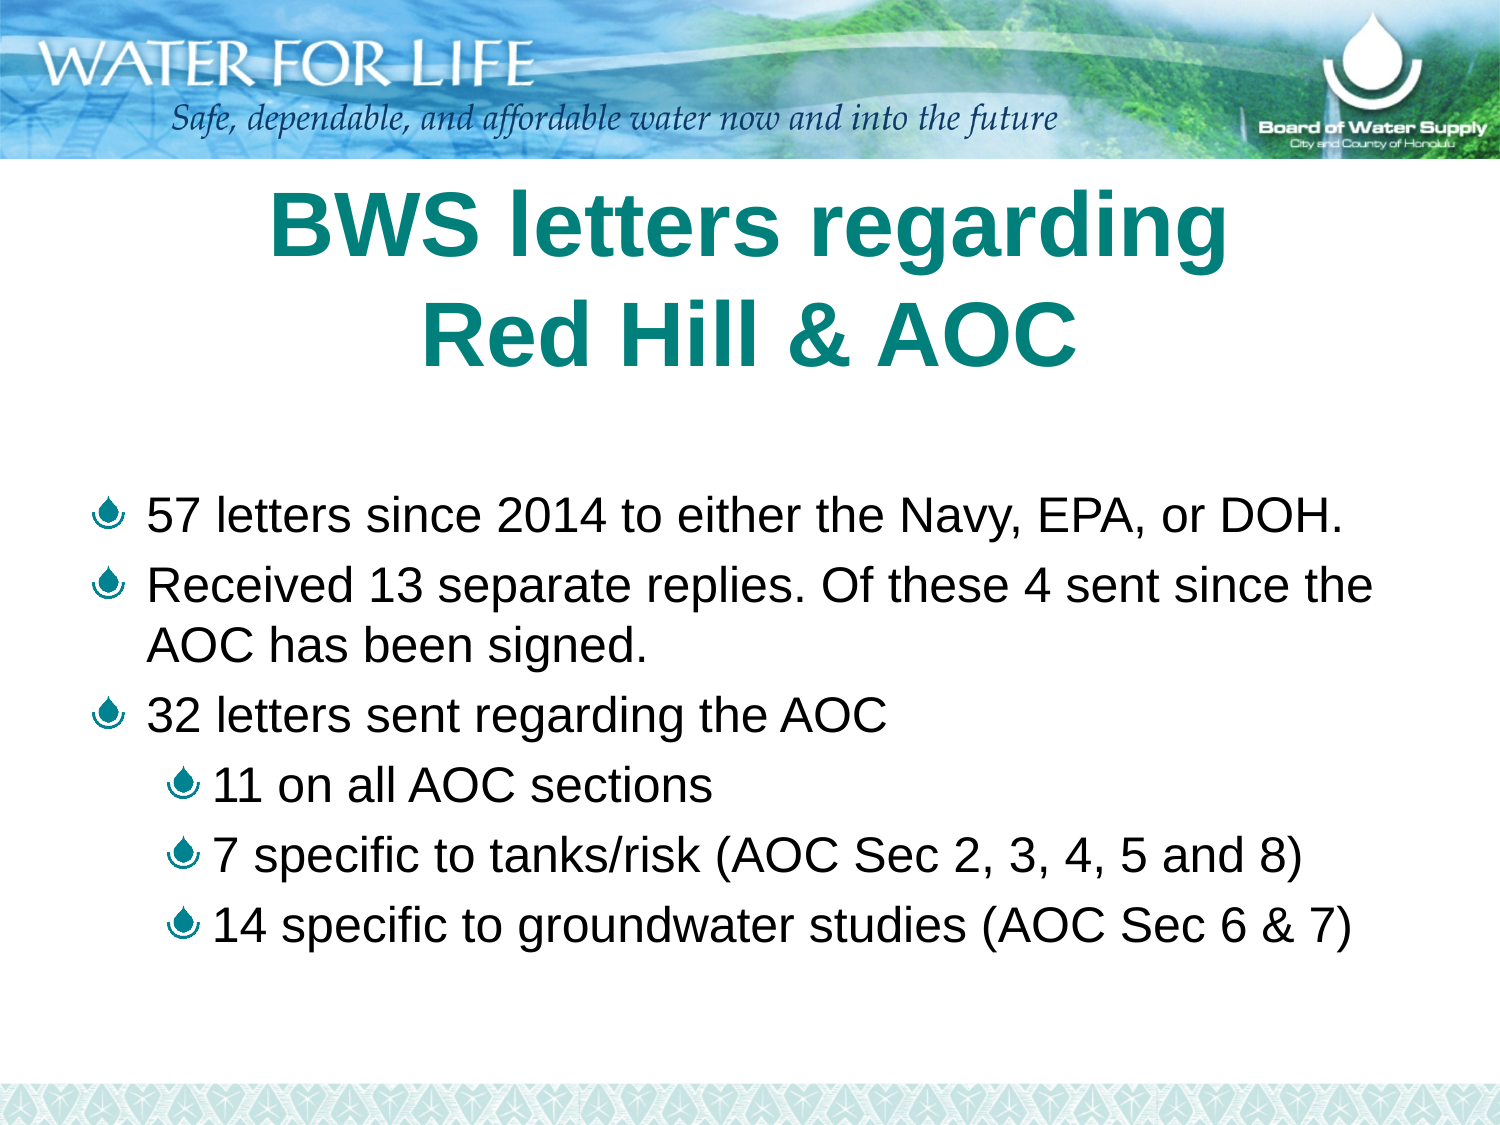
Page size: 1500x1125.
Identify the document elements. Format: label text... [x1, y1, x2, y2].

picture [165, 764, 201, 800]
picture [90, 564, 126, 600]
list 57 letters since 2014 to either the Navy, EPA, or DOH. Received 13 separate replies. Of these 4 sent since the AOC has been signed. 32 letters sent regarding the AOC 11 on all AOC sections 7 specific to tanks/risk (AOC Sec 2, 3, 4, 5 and 8) 14 specific to groundwater studies (AOC Sec 6 & 7) [75, 474, 1425, 1000]
picture [0, 0, 1500, 159]
picture [165, 904, 201, 940]
picture [90, 694, 126, 730]
title BWS letters regarding Red Hill & AOC [0, 174, 1500, 375]
picture [0, 1084, 1500, 1125]
picture [90, 494, 126, 530]
picture [165, 834, 201, 870]
